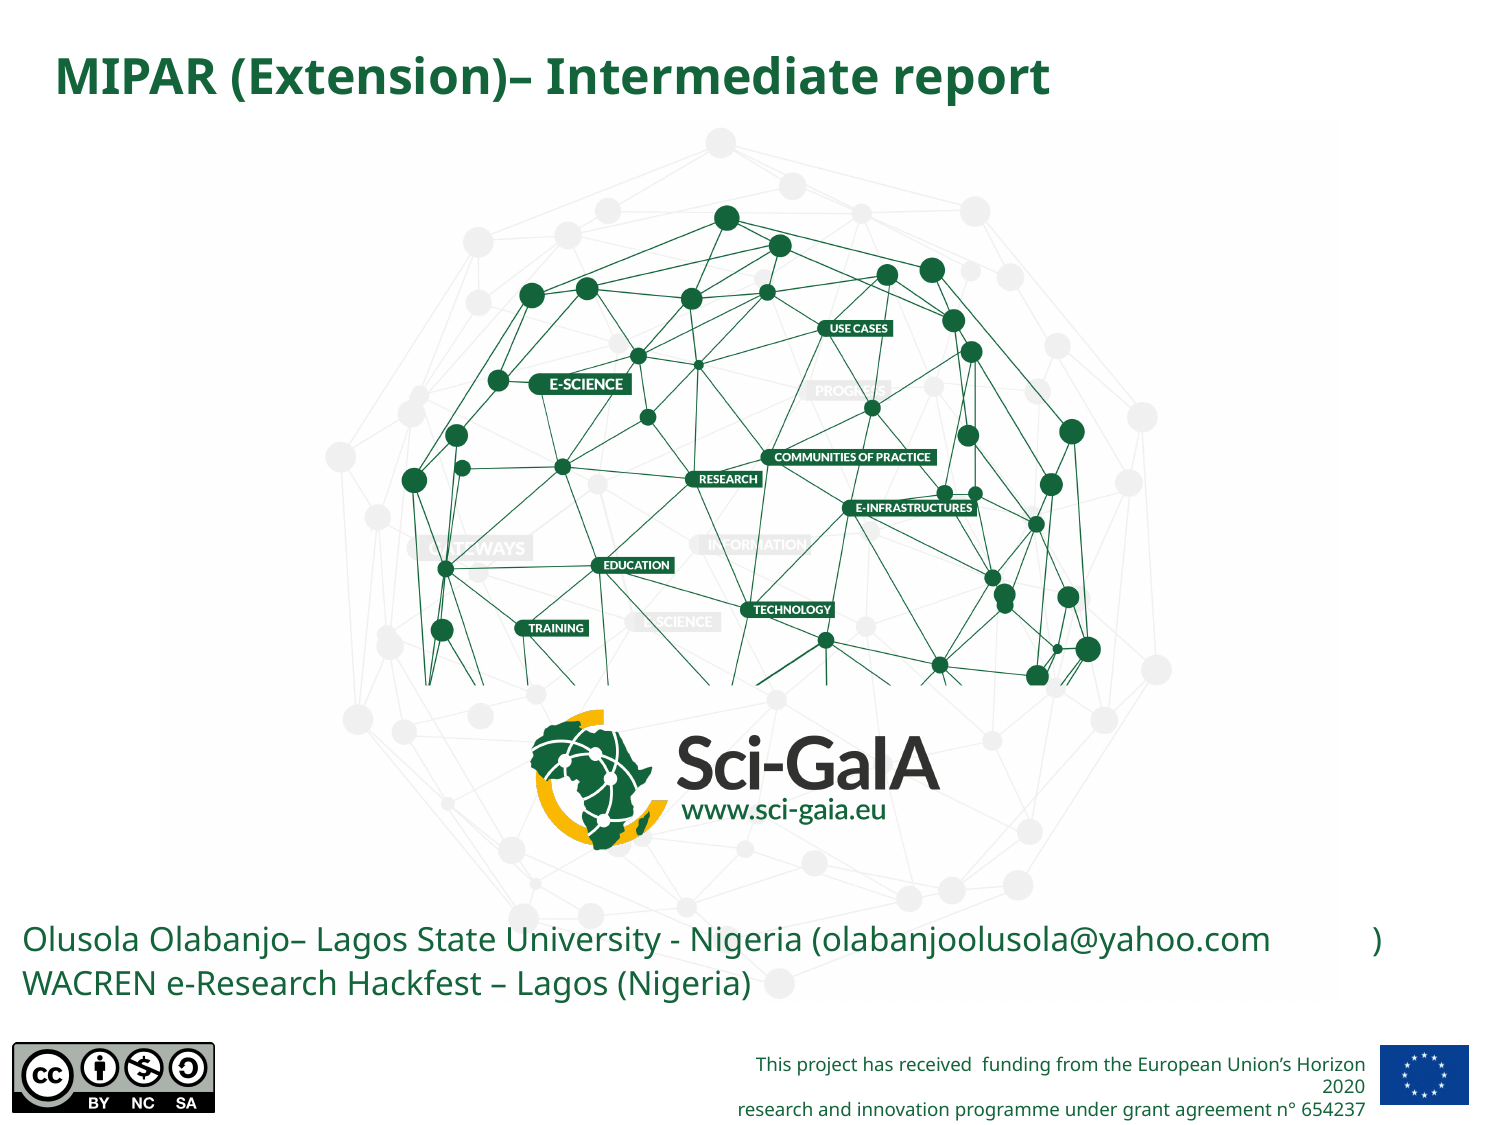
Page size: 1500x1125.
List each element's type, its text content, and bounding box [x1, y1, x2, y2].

picture [158, 120, 1338, 906]
text_box Olusola Olabanjo– Lagos State University - Nigeria (olabanjoolusola@yahoo.com ) WACREN e-Research Hackfest – Lagos (Nigeria) [7, 906, 1500, 1010]
picture [12, 1042, 215, 1113]
text_box MIPAR (Extension)– Intermediate report [39, 31, 1470, 112]
picture [1380, 1045, 1469, 1105]
